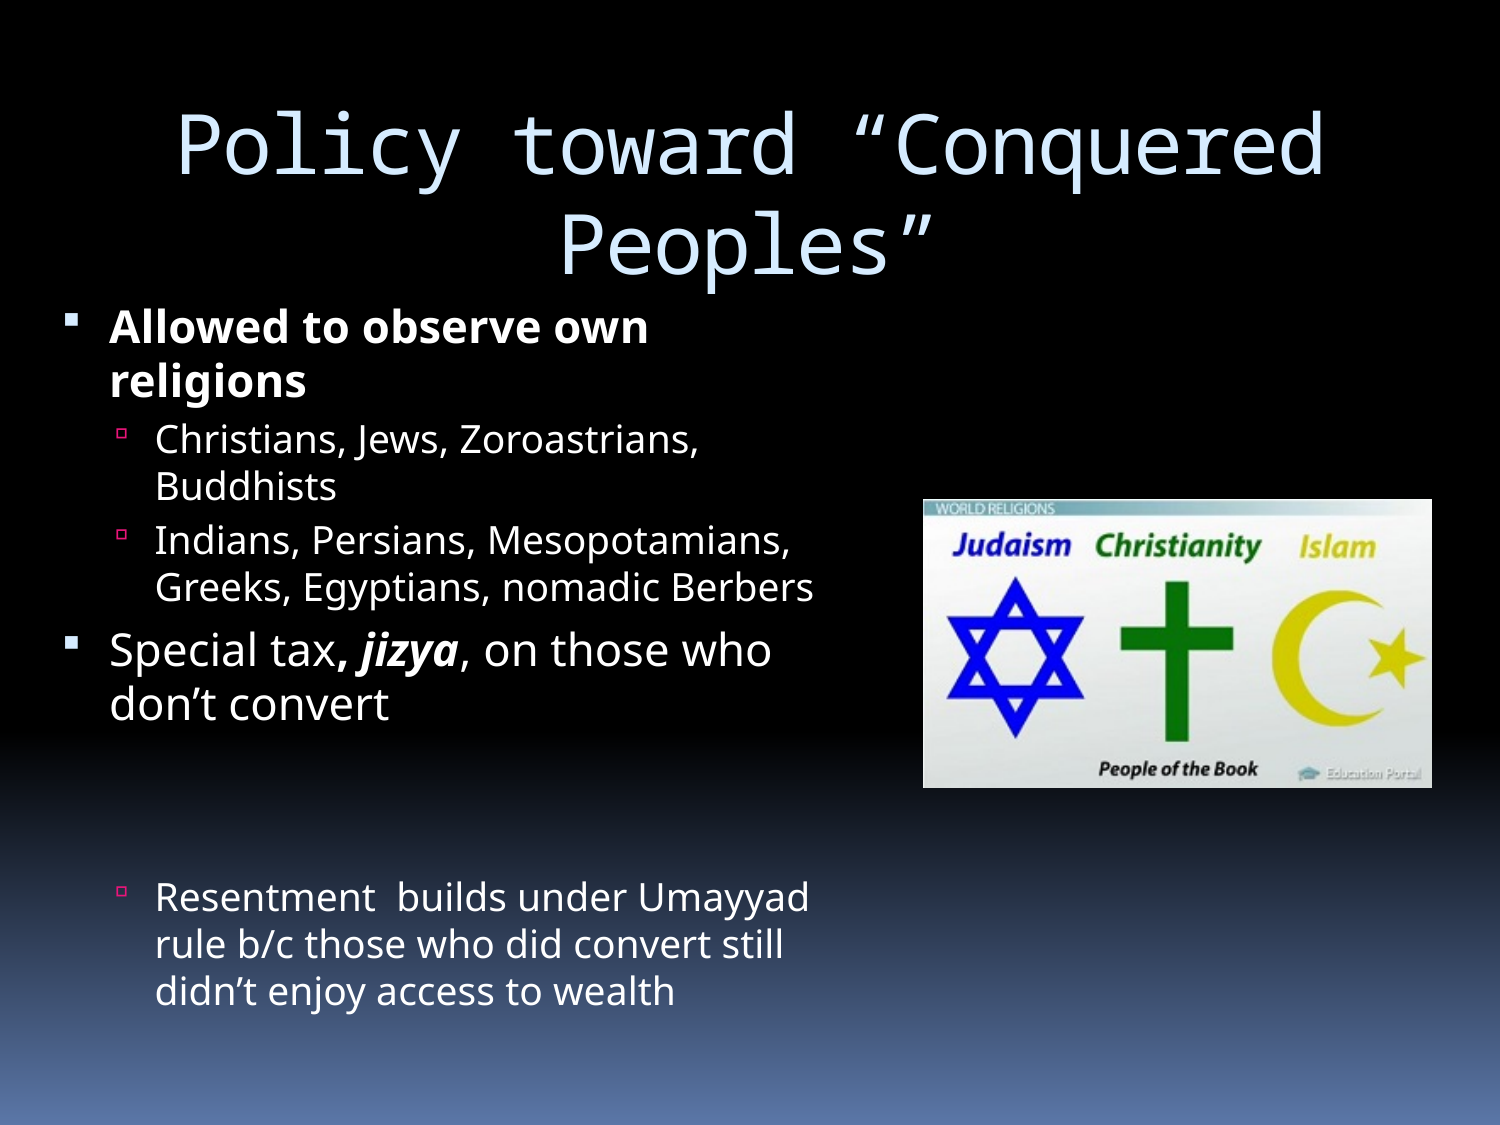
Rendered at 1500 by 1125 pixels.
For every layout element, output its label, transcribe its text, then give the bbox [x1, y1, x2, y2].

title Policy toward “Conquered Peoples” [75, 83, 1425, 234]
list Allowed to observe own religions Christians, Jews, Zoroastrians, Buddhists Indians, Persians, Mesopotamians, Greeks, Egyptians, nomadic Berbers Special tax, jizya, on those who don’t convert Resentment builds under Umayyad rule b/c those who did convert still didn’t enjoy access to wealth [37, 290, 875, 1033]
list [923, 499, 1432, 788]
